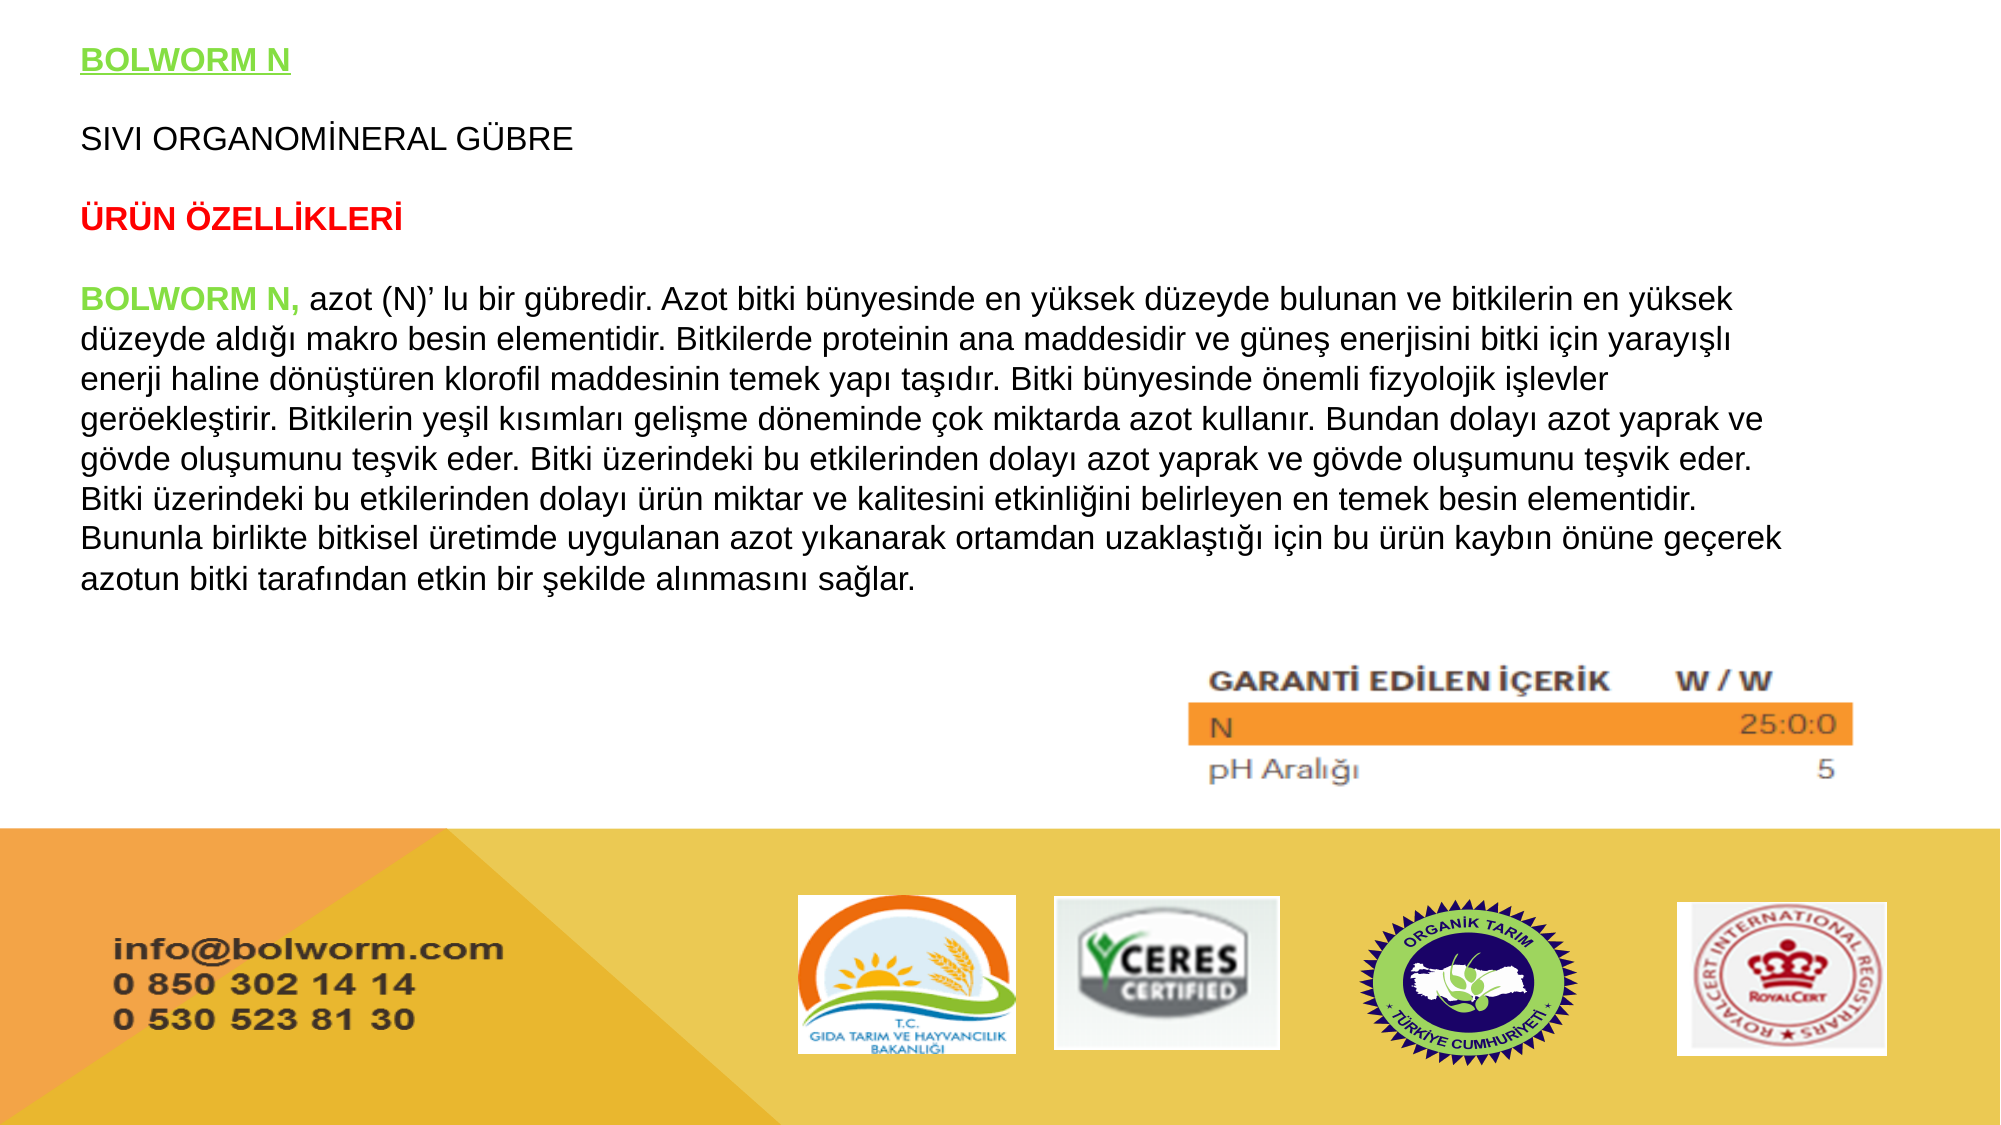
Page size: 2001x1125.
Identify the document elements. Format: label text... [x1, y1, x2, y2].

picture [798, 895, 1017, 1054]
title BOLWORM N SIVI ORGANOMİNERAL GÜBRE ÜRÜN ÖZELLİKLERİ BOLWORM N, azot (N)’ lu bir gübredir. Azot bitki bünyesinde en yüksek düzeyde bulunan ve bitkilerin en yüksek düzeyde aldığı makro besin elementidir. Bitkilerde proteinin ana maddesidir ve güneş enerjisini bitki için yarayışlı enerji haline dönüştüren klorofil maddesinin temek yapı taşıdır. Bitki bünyesinde önemli fizyolojik işlevler geröekleştirir. Bitkilerin yeşil kısımları gelişme döneminde çok miktarda azot kullanır. Bundan dolayı azot yaprak ve gövde oluşumunu teşvik eder. Bitki üzerindeki bu etkilerinden dolayı azot yaprak ve gövde oluşumunu teşvik eder. Bitki üzerindeki bu etkilerinden dolayı ürün miktar ve kalitesini etkinliğini belirleyen en temek besin elementidir. Bununla birlikte bitkisel üretimde uygulanan azot yıkanarak ortamdan uzaklaştığı için bu ürün kaybın önüne geçerek azotun bitki tarafından etkin bir şekilde alınmasını sağlar. [65, 0, 1825, 808]
picture [1677, 902, 1887, 1057]
picture [1149, 620, 1922, 820]
picture [1054, 896, 1281, 1051]
picture [1358, 899, 1578, 1066]
picture [87, 923, 532, 1054]
